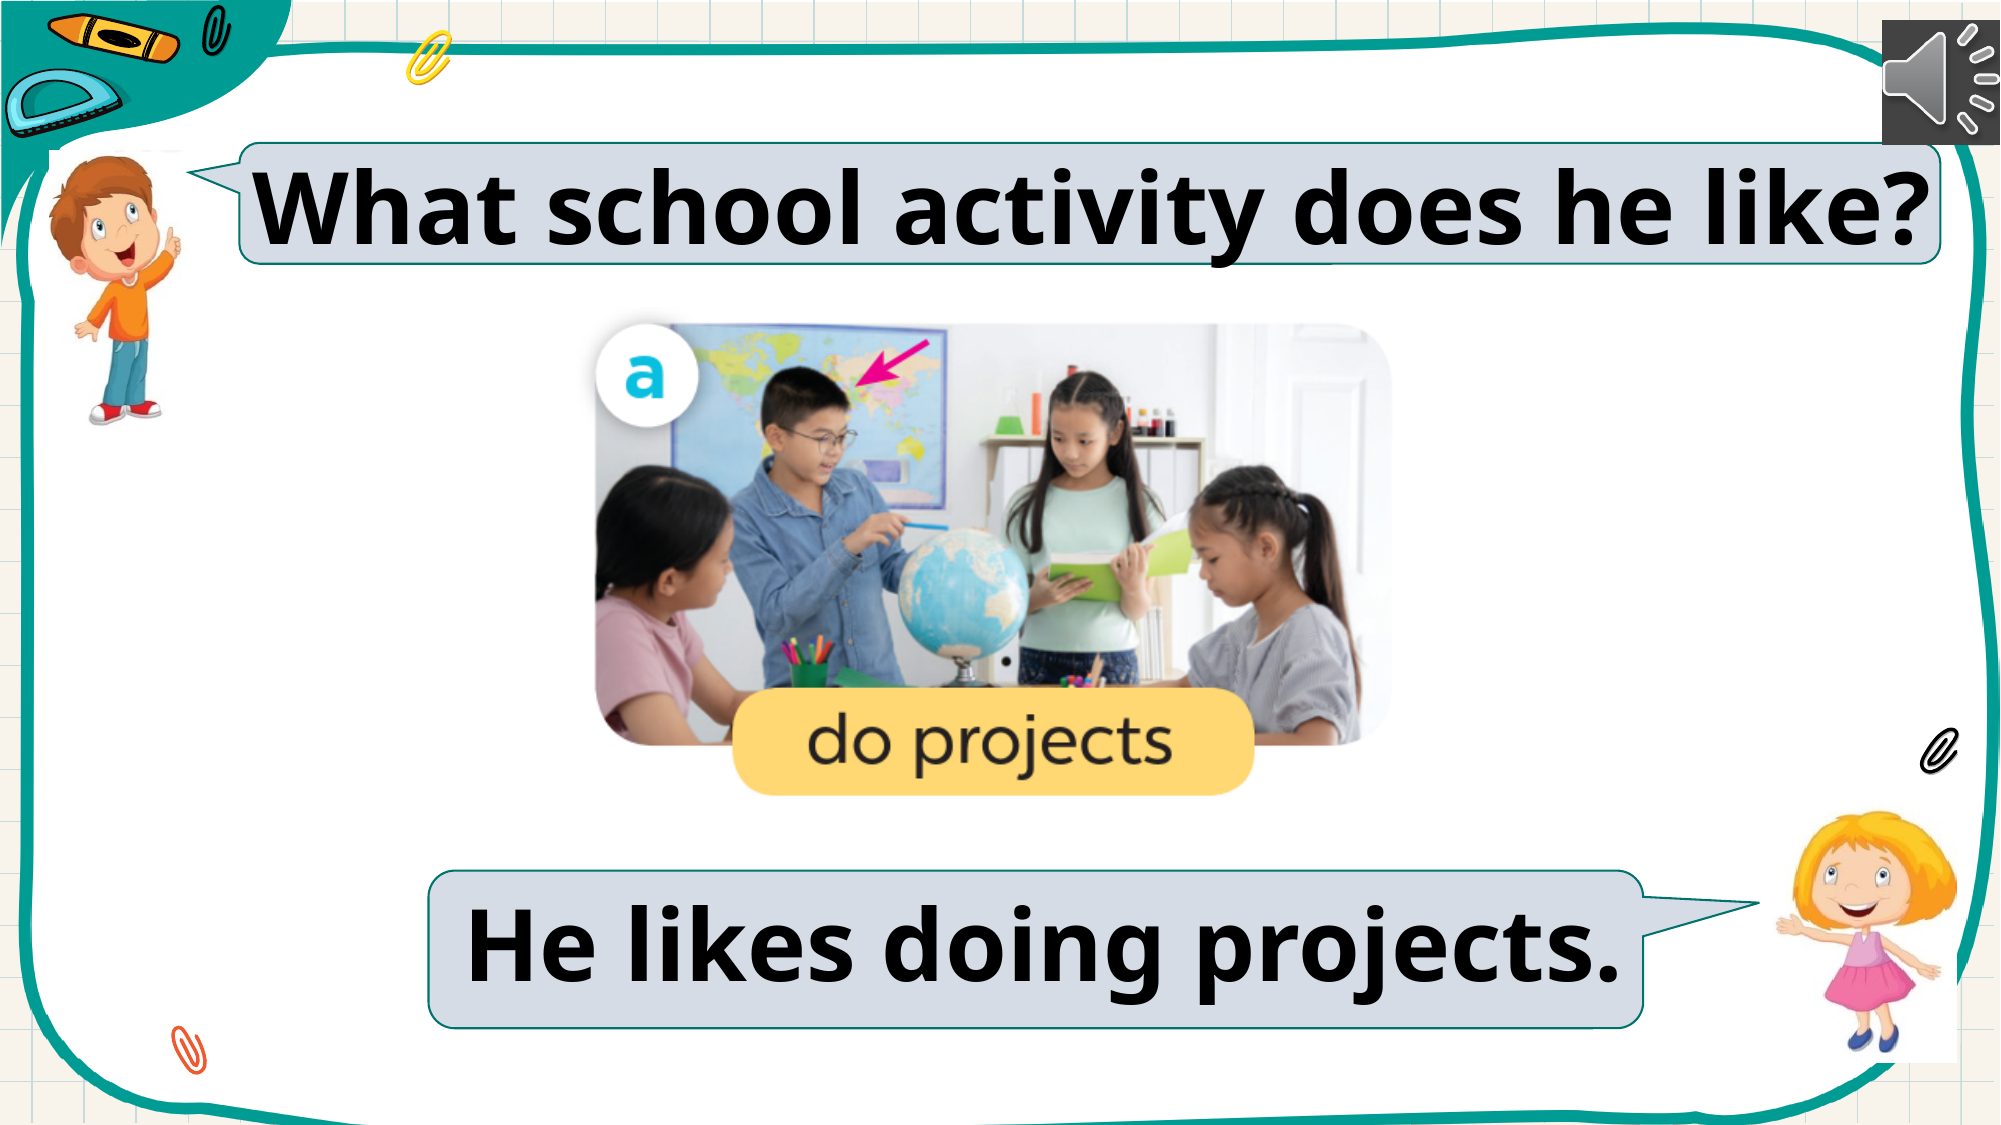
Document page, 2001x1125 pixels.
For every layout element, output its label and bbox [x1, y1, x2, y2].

text_box [229, 136, 1957, 274]
text_box [48, 14, 179, 63]
text_box [1921, 729, 1958, 774]
text_box [407, 31, 451, 84]
picture [16, 19, 2000, 1125]
text_box [203, 6, 231, 55]
text_box [428, 870, 1660, 1029]
text_box [5, 68, 132, 137]
text_box [1, 0, 292, 248]
